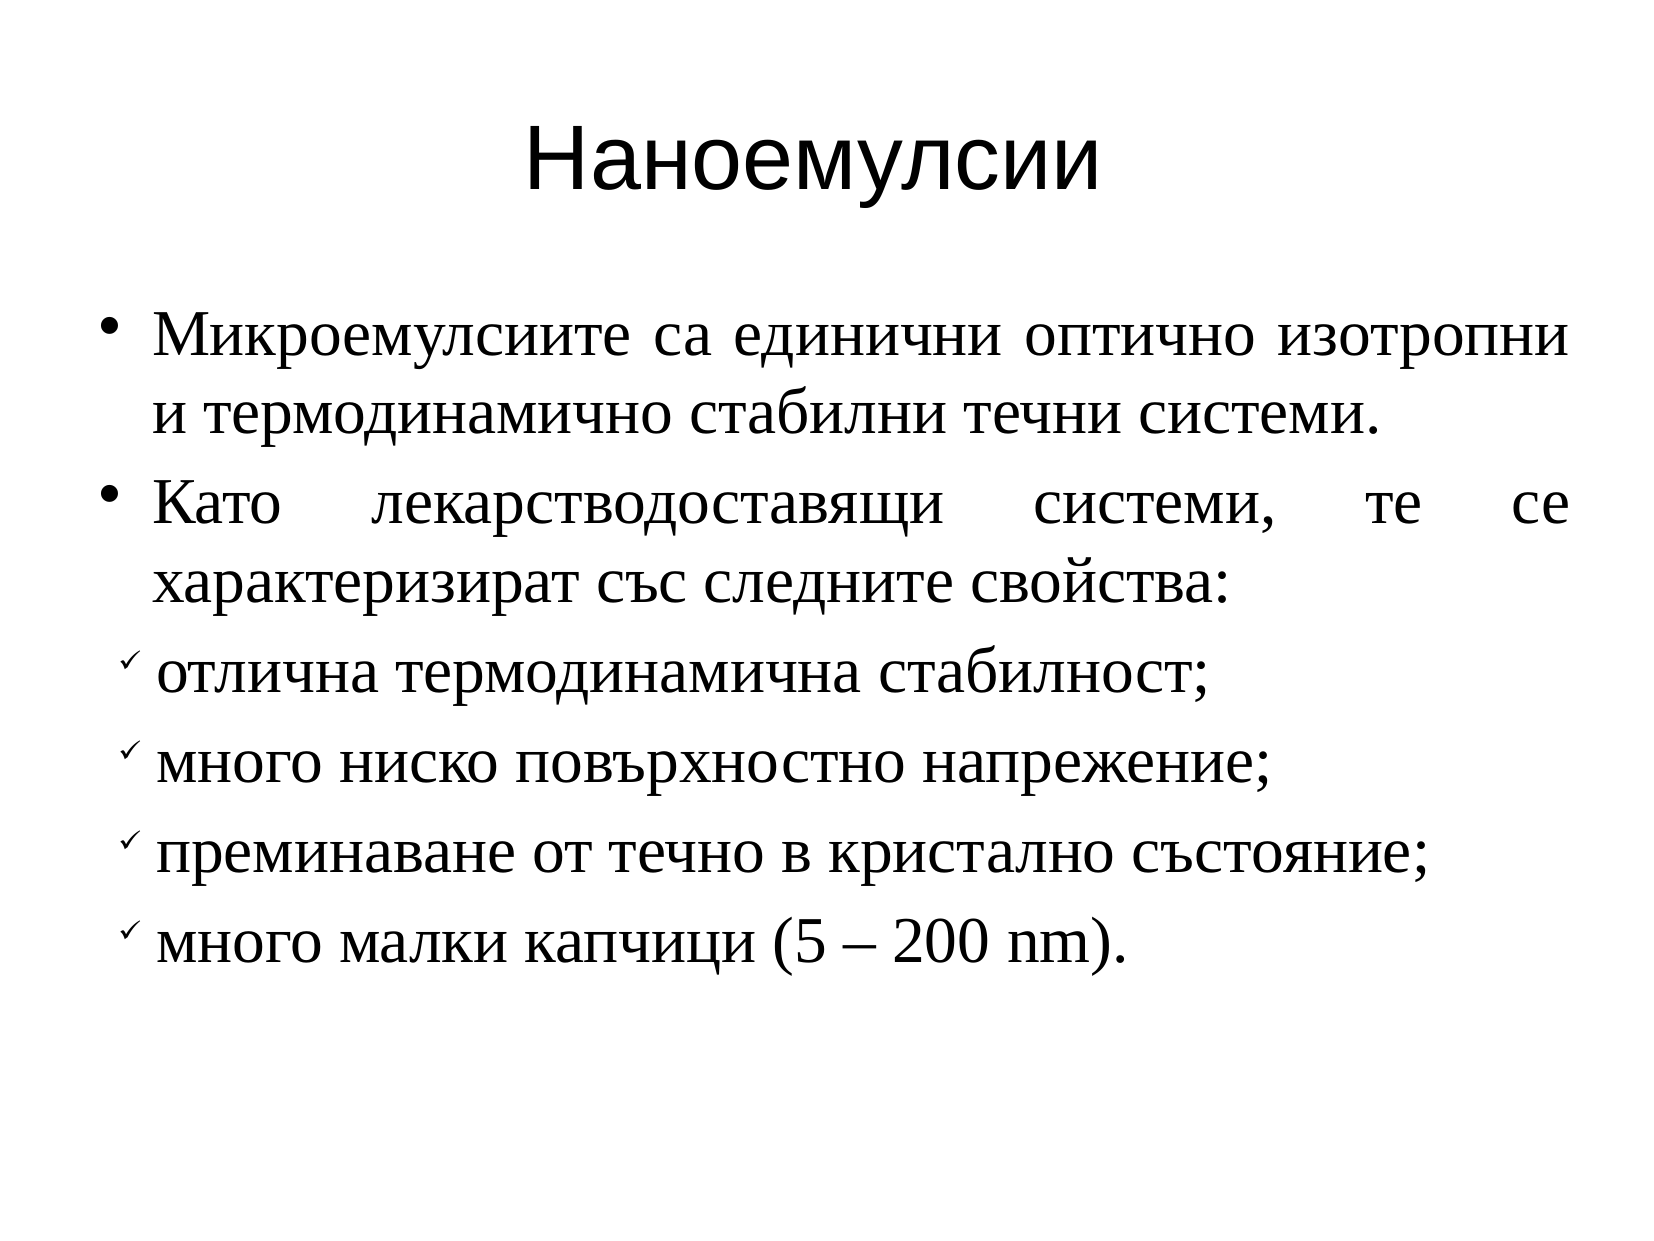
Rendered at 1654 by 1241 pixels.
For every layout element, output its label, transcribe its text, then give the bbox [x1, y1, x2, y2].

text_box Наноемулсии [82, 49, 1571, 257]
text_box Микроемулсиите са единични оптично изотропни и термодинамично стабилни течни системи. Като лекарстводоставящи системи, те се характеризират със следните свойства: отлична термодинамична стабилност; много ниско повърхностно напрежение; преминаване от течно в кристално състояние; много малки капчици (5 – 200 nm). [82, 290, 1571, 1009]
